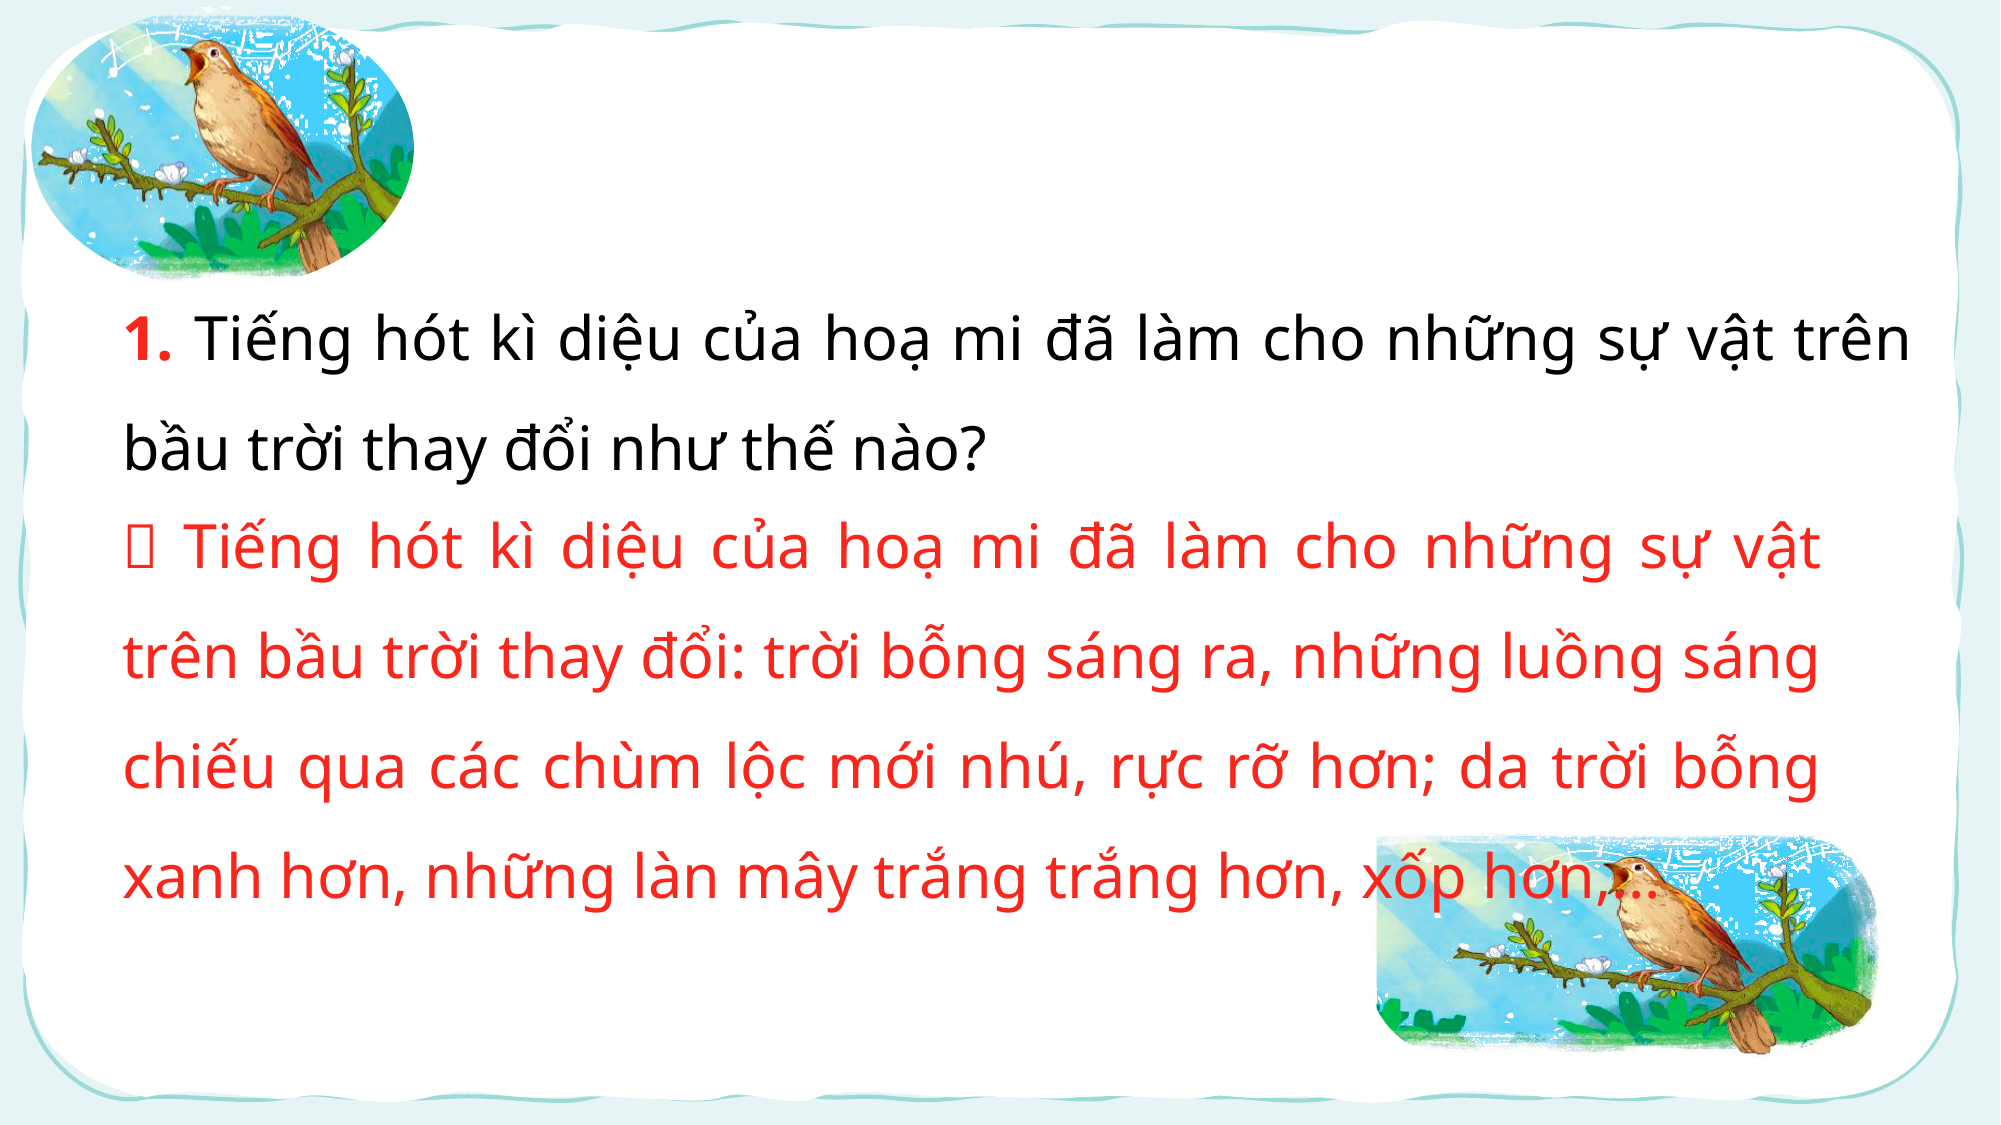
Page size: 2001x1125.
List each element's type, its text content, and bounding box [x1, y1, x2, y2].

text_box 1. Tiếng hót kì diệu của hoạ mi đã làm cho những sự vật trên bầu trời thay đổi như thế nào? [107, 254, 1929, 490]
text_box TRẢ LỜI CÂU HỎI [624, 96, 2000, 231]
picture [31, 6, 415, 289]
text_box  Tiếng hót kì diệu của hoạ mi đã làm cho những sự vật trên bầu trời thay đổi: trời bỗng sáng ra, những luồng sáng chiếu qua các chùm lộc mới nhú, rực rỡ hơn; da trời bỗng xanh hơn, những làn mây trắng trắng hơn, xốp hơn,... [107, 463, 1837, 919]
picture [1366, 829, 1889, 1059]
